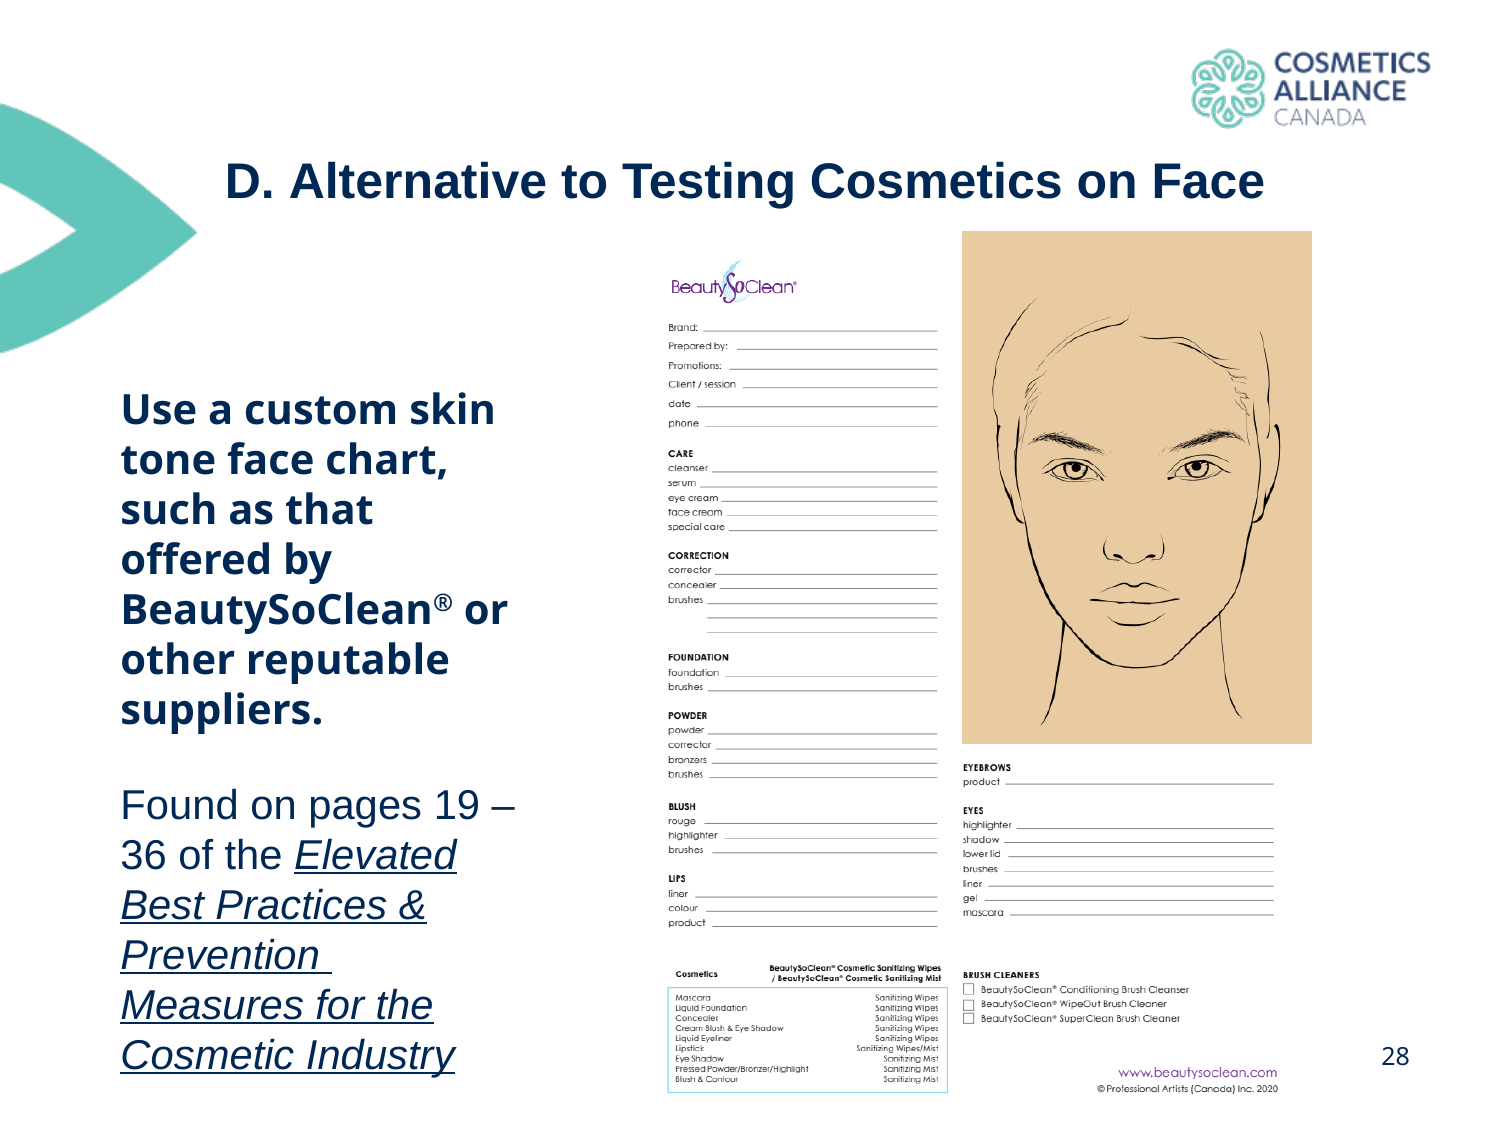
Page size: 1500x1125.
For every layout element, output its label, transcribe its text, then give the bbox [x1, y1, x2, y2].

picture [662, 231, 1313, 1105]
text_box Use a custom skin tone face chart, such as that offered by BeautySoClean® or other reputable suppliers. Found on pages 19 – 36 of the Elevated Best Practices & Prevention Measures for the Cosmetic Industry [105, 375, 537, 1125]
slide_number 28 [1313, 1027, 1425, 1088]
text_box D. Alternative to Testing Cosmetics on Face [210, 140, 1500, 216]
